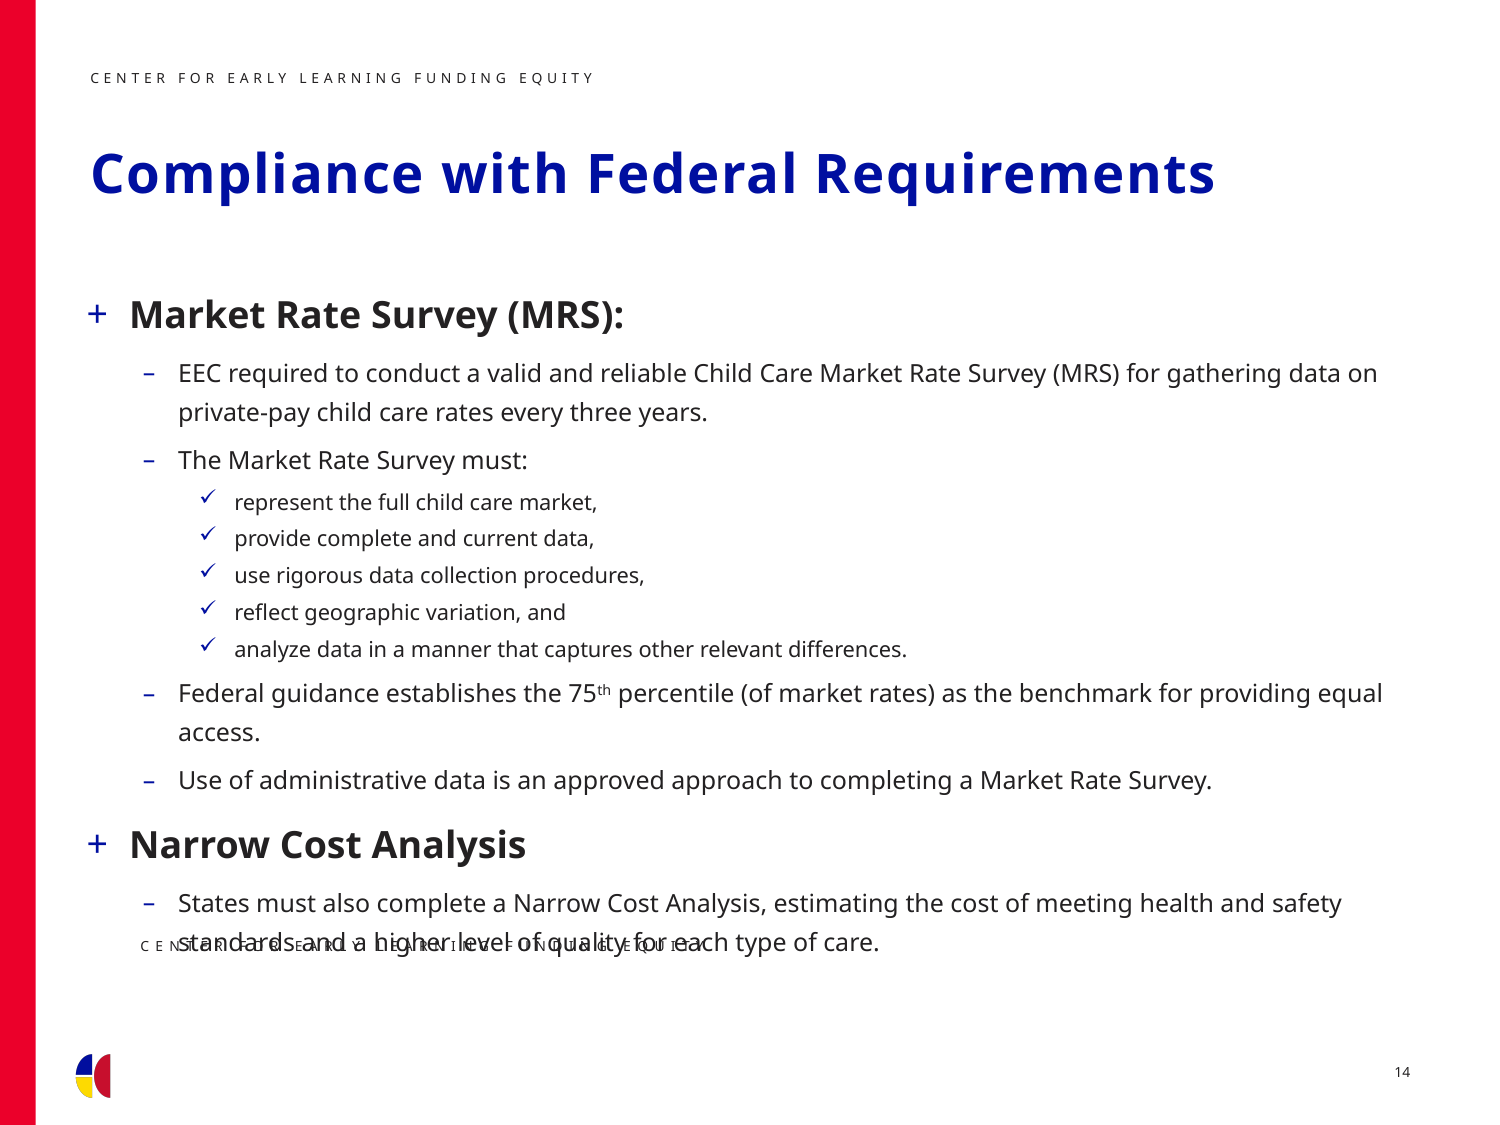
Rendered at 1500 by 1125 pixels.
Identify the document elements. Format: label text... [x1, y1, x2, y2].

text_box CENTER FOR EARLY LEARNING FUNDING EQUITY [129, 923, 1479, 968]
list Market Rate Survey (MRS): EEC required to conduct a valid and reliable Child Care Market Rate Survey (MRS) for gathering data on private-pay child care rates every three years. The Market Rate Survey must: represent the full child care market, provide complete and current data, use rigorous data collection procedures, reflect geographic variation, and analyze data in a manner that captures other relevant differences. Federal guidance establishes the 75th percentile (of market rates) as the benchmark for providing equal access. Use of administrative data is an approved approach to completing a Market Rate Survey. Narrow Cost Analysis States must also complete a Narrow Cost Analysis, estimating the cost of meeting health and safety standards and a higher level of quality for each type of care. [75, 271, 1426, 1014]
picture [75, 1052, 111, 1100]
slide_number 14 [1087, 1042, 1426, 1103]
footer Center for Early learning funding equity [75, 49, 1426, 108]
title Compliance with Federal Requirements [75, 115, 1426, 237]
